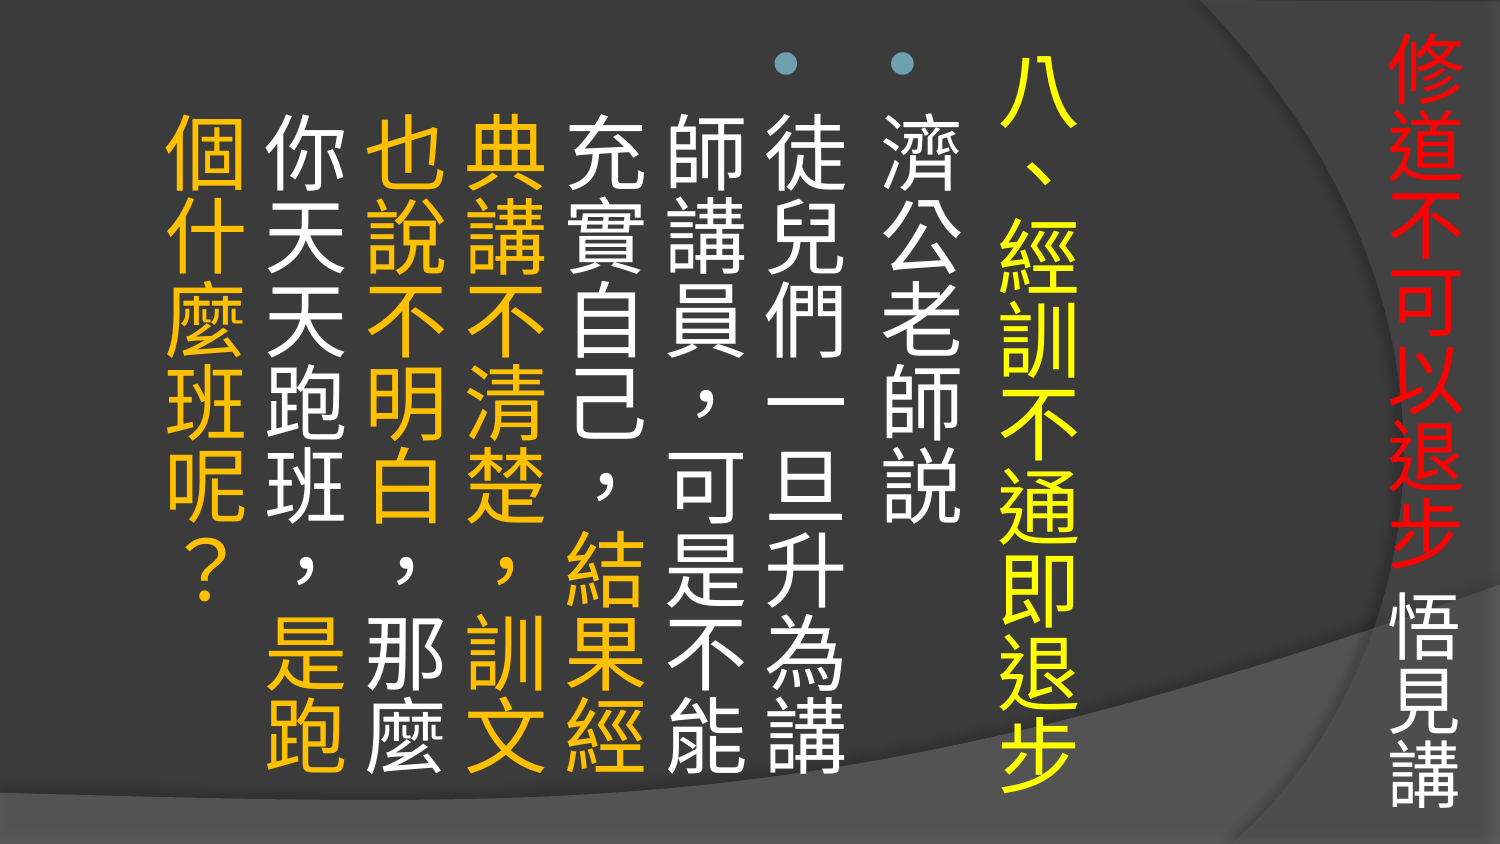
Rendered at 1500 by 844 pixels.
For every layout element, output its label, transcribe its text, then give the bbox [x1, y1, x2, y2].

list 八、經訓不通即退步 濟公老師説 徒兒們一旦升為講師講員，可是不能充實自己，結果經典講不清楚，訓文也說不明白，那麼你天天跑班，是跑個什麼班呢？ [29, 27, 1365, 820]
title 修道不可以退步 悟見講 [1364, 21, 1483, 820]
